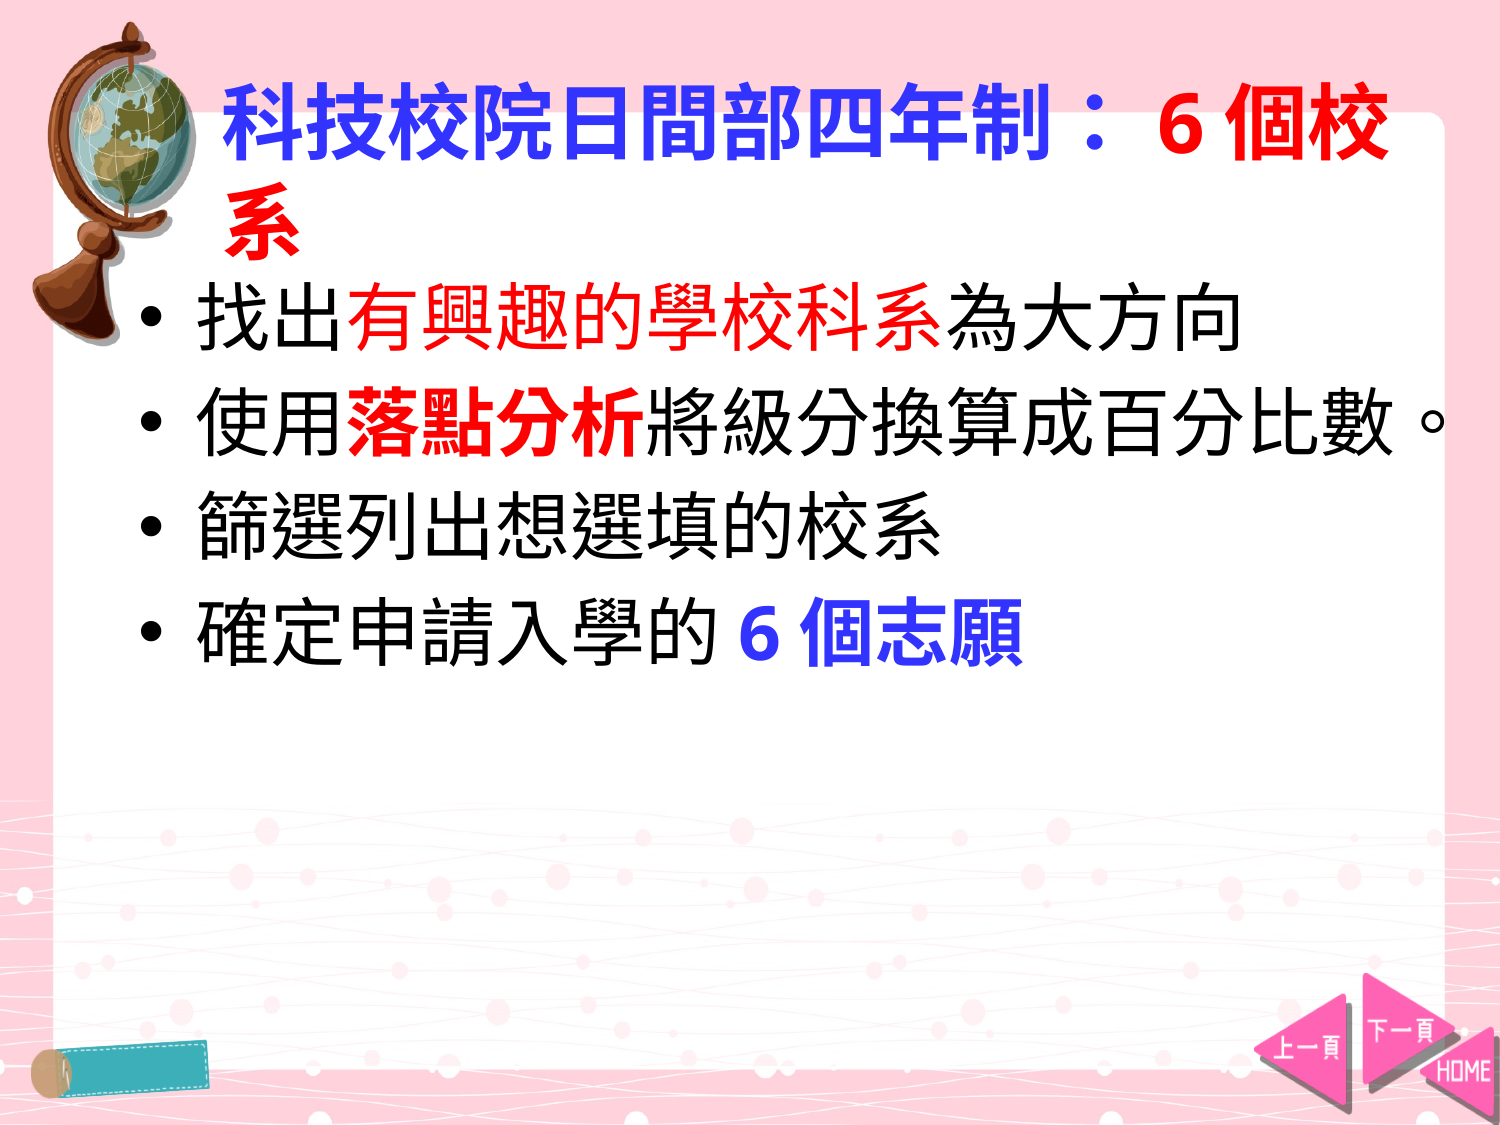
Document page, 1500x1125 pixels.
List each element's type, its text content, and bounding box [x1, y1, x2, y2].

list 找出有興趣的學校科系為大方向 使用落點分析將級分換算成百分比數。 篩選列出想選填的校系 確定申請入學的6個志願 [123, 262, 1425, 1005]
picture [0, 0, 1500, 1125]
title 科技校院日間部四年制：6個校系 [206, 108, 1459, 233]
